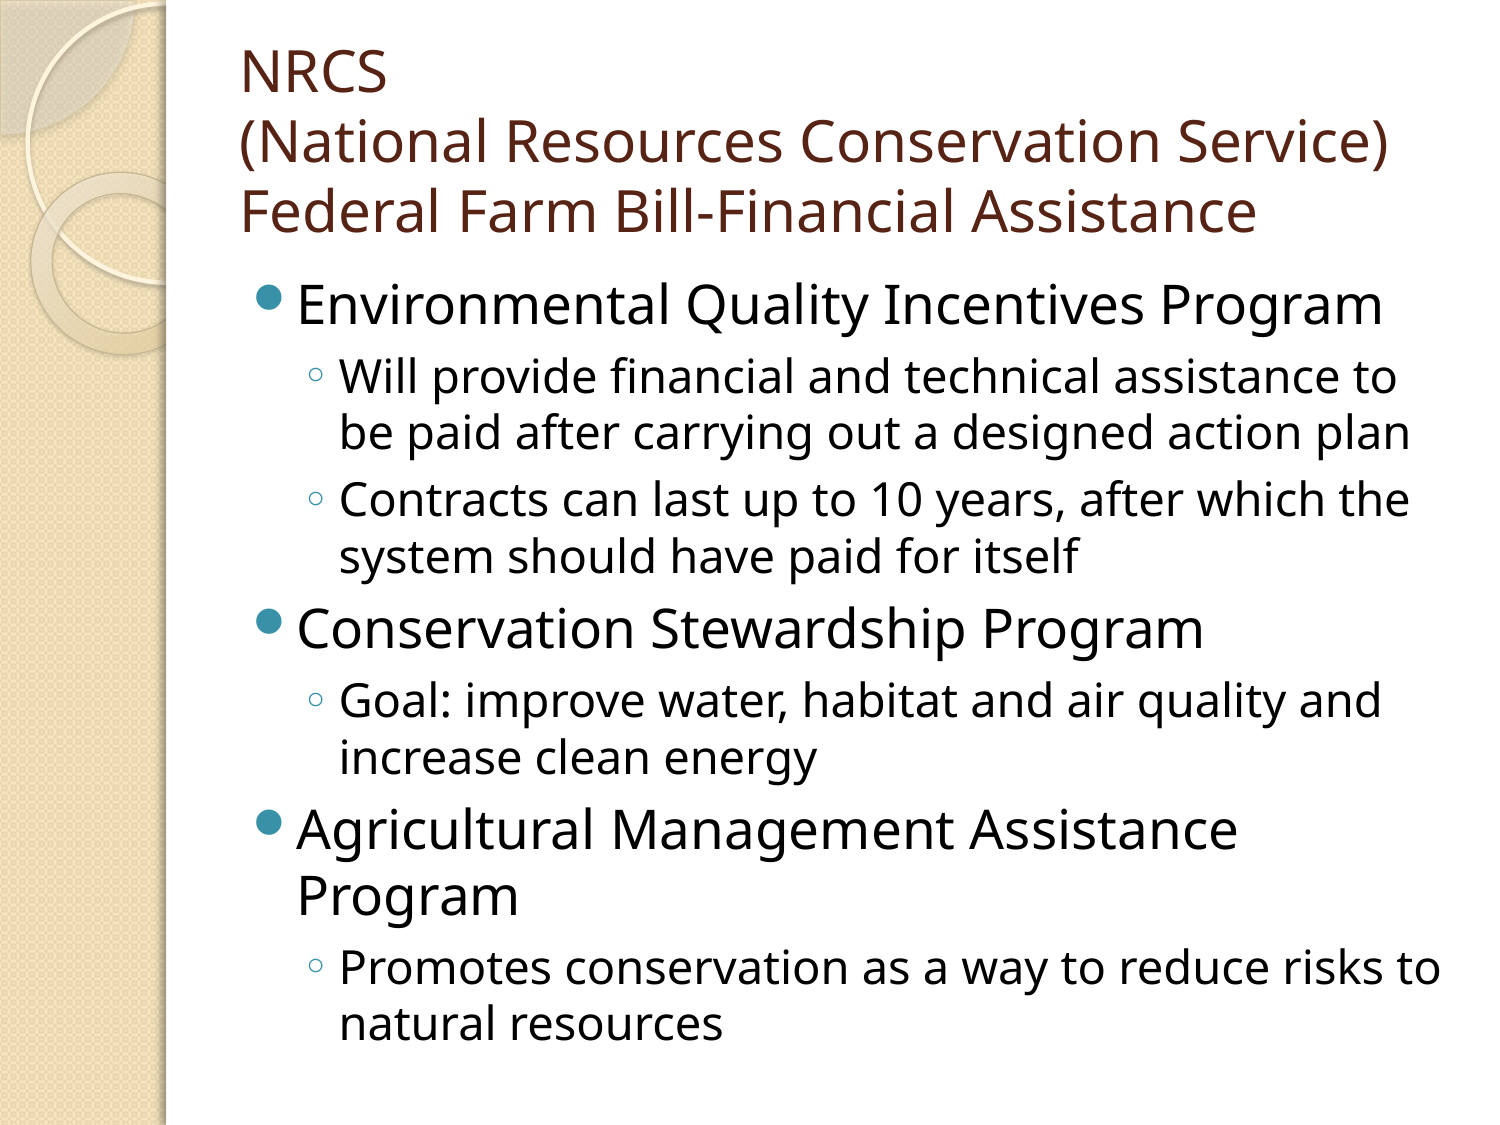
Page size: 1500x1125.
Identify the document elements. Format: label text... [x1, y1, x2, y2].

list Environmental Quality Incentives Program Will provide financial and technical assistance to be paid after carrying out a designed action plan Contracts can last up to 10 years, after which the system should have paid for itself Conservation Stewardship Program Goal: improve water, habitat and air quality and increase clean energy Agricultural Management Assistance Program Promotes conservation as a way to reduce risks to natural resources [225, 262, 1466, 1063]
title NRCS (National Resources Conservation Service) Federal Farm Bill-Financial Assistance [225, 45, 1466, 233]
